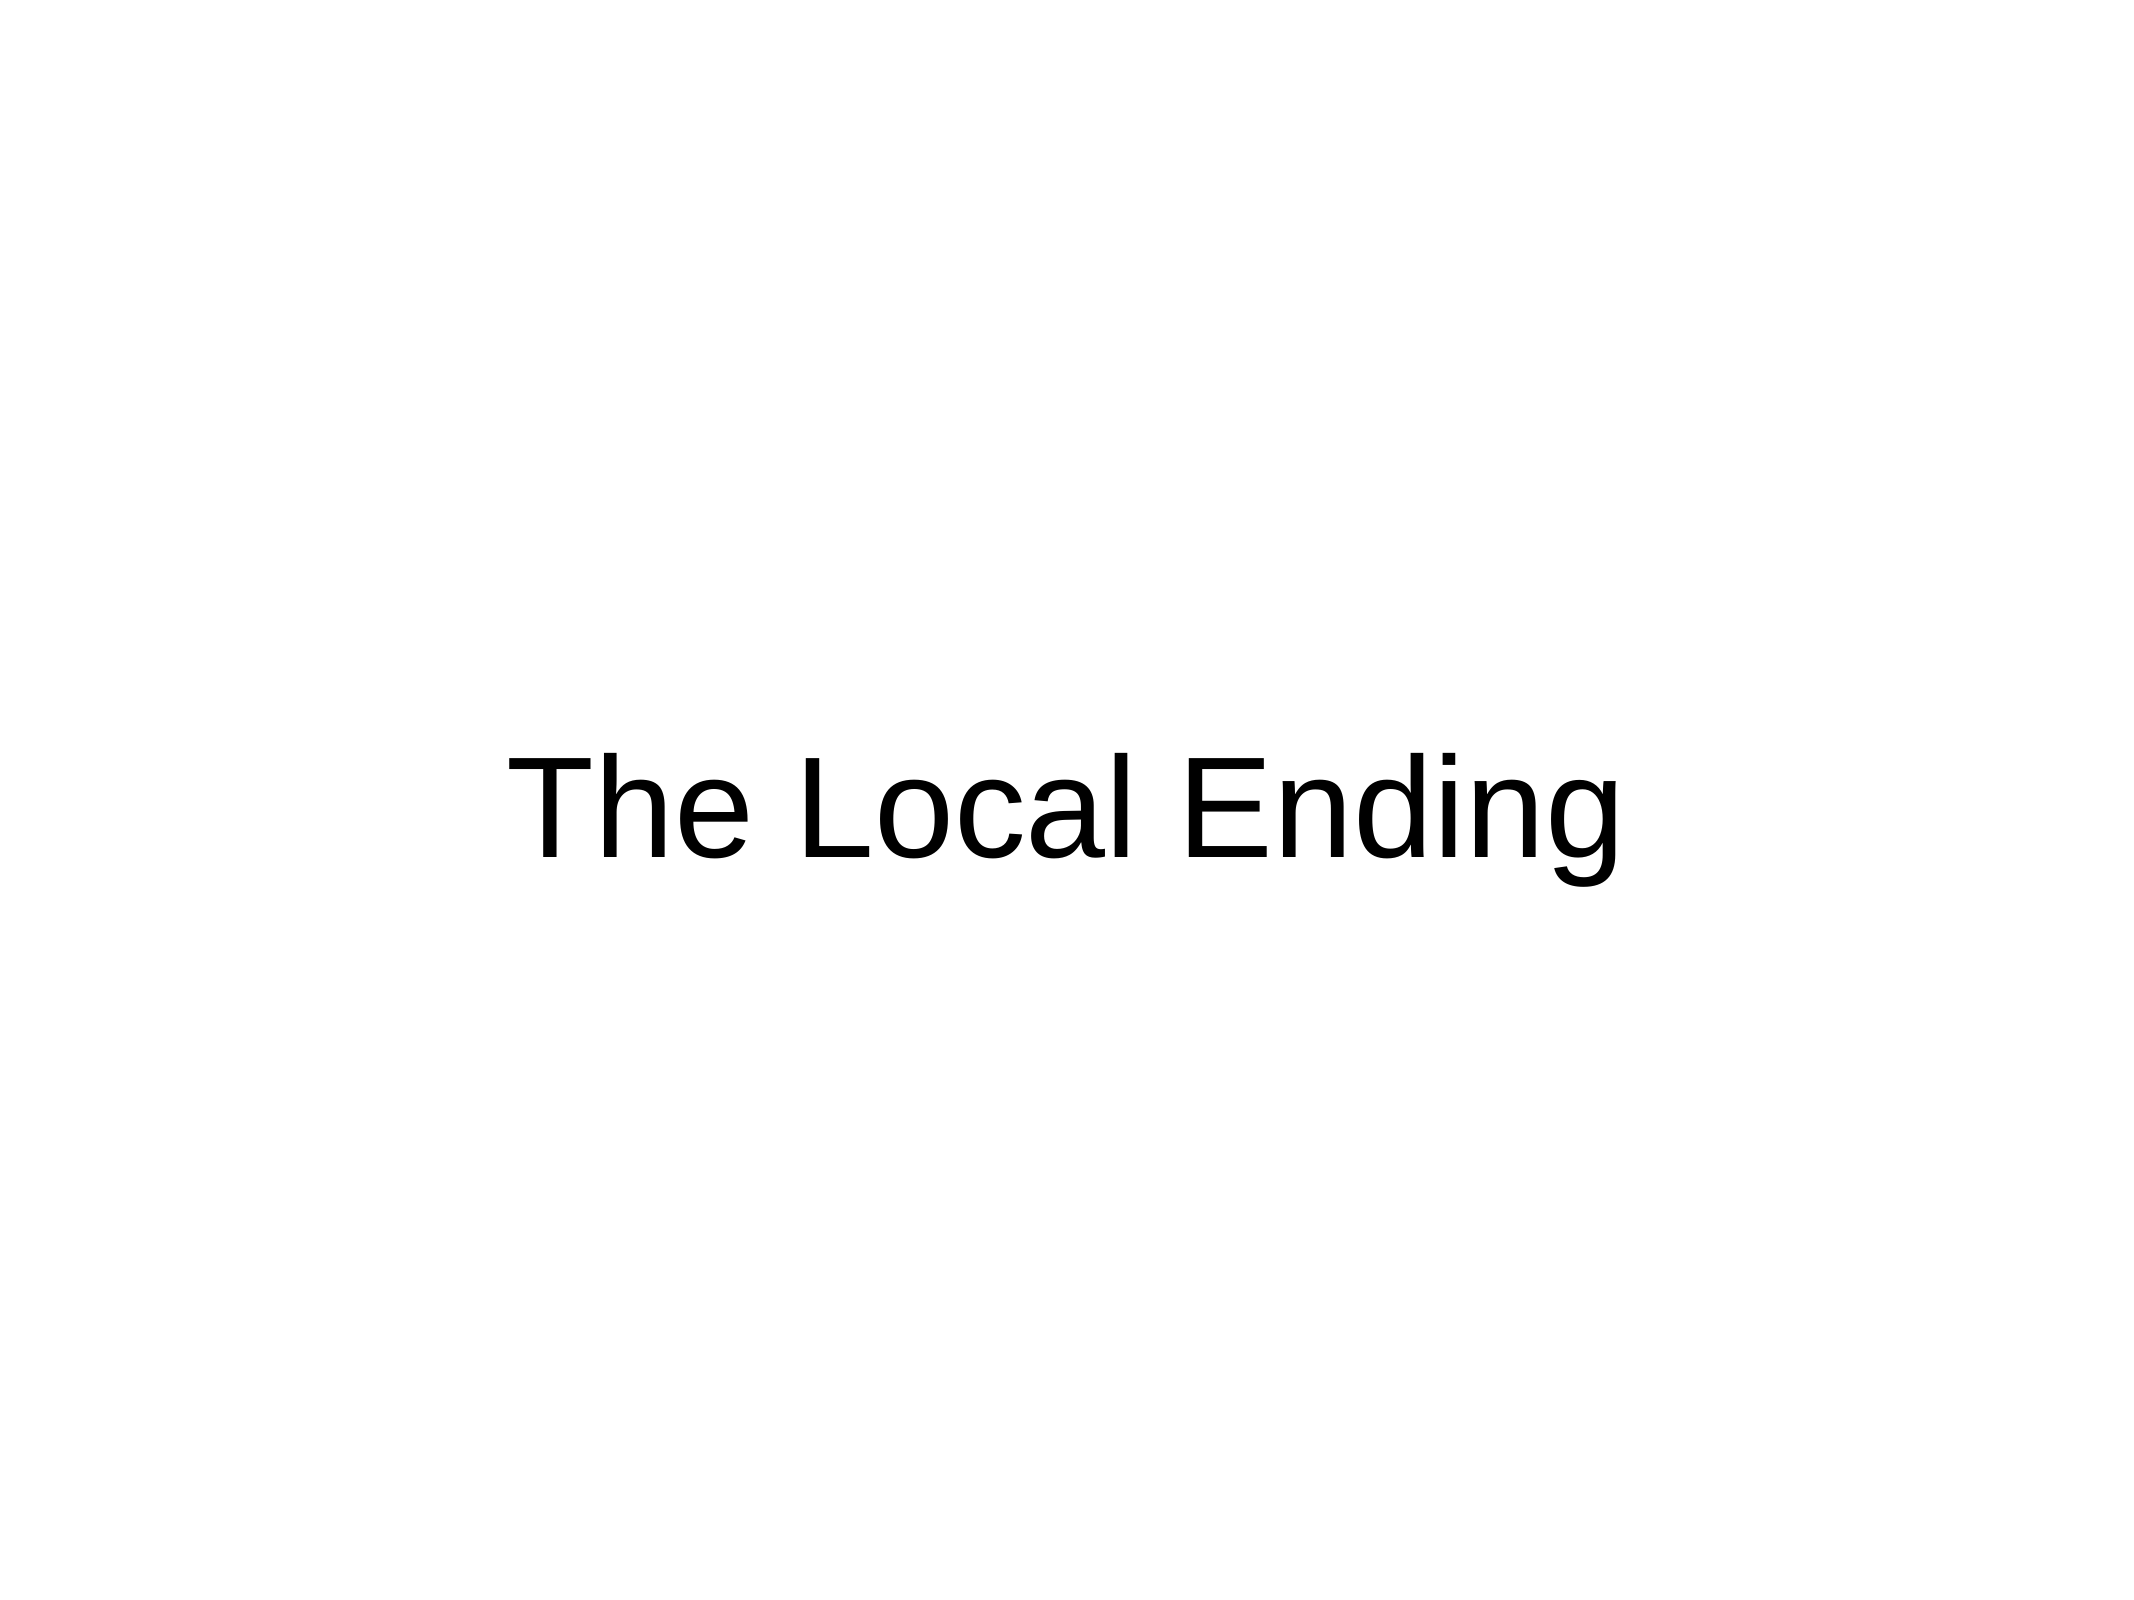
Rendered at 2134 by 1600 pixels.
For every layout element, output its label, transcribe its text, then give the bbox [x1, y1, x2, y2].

title The Local Ending [208, 600, 1925, 1000]
